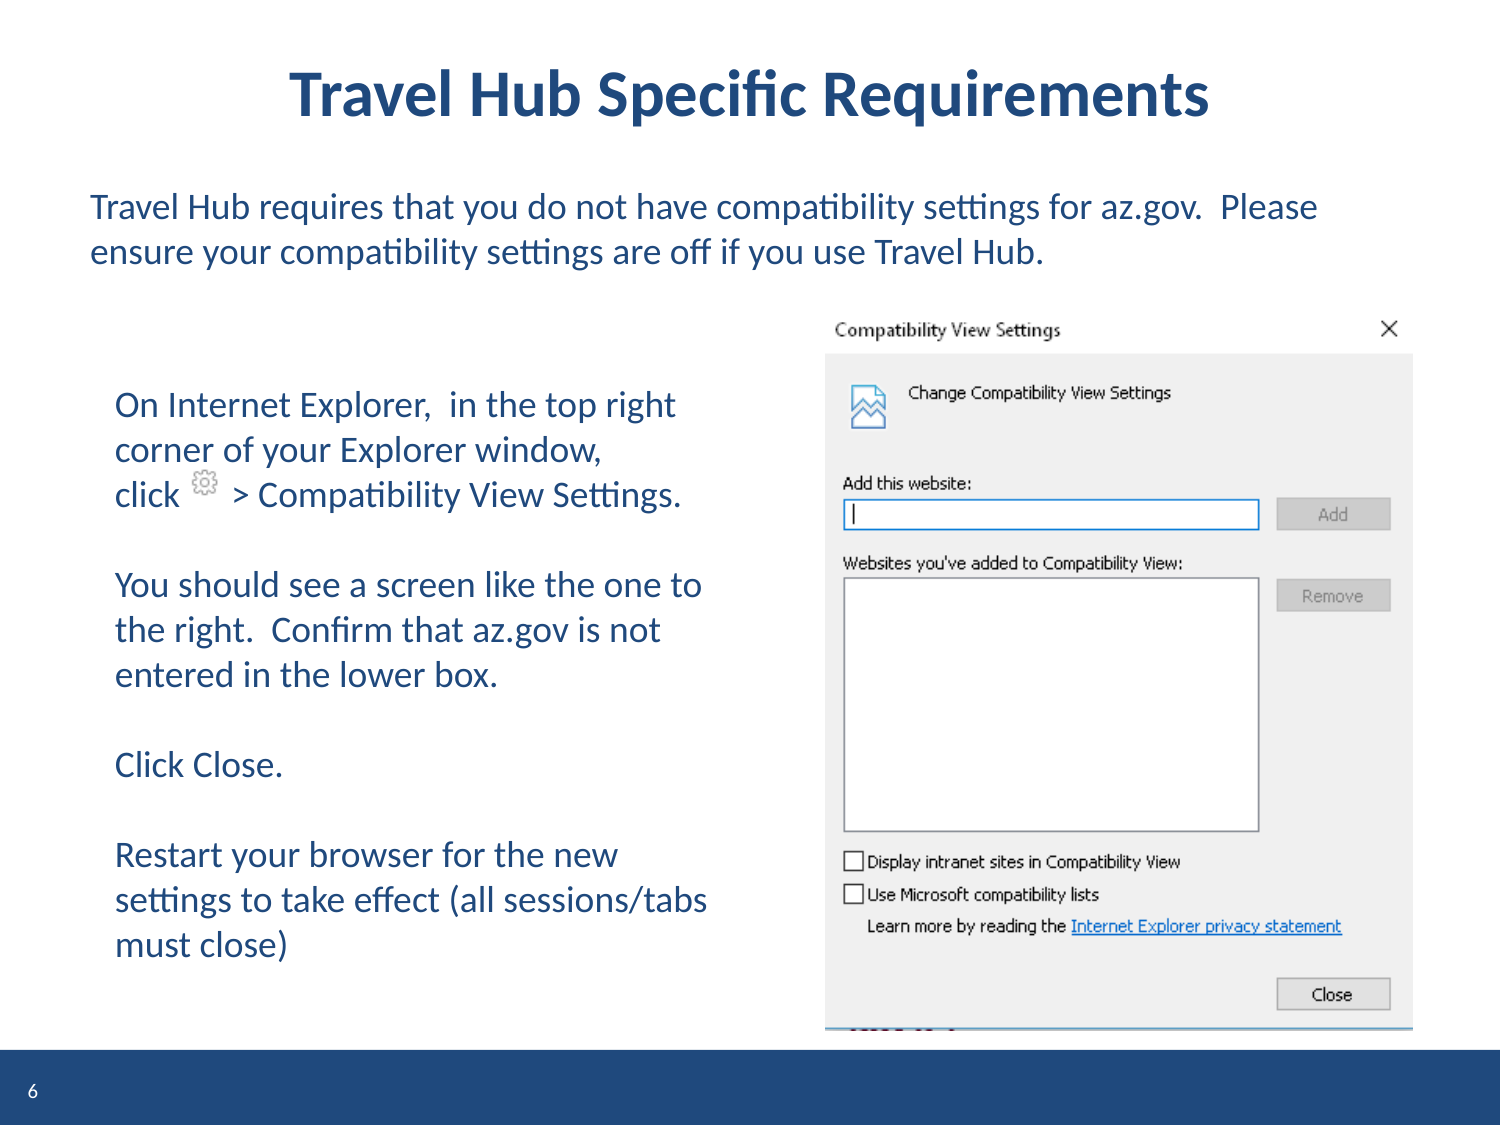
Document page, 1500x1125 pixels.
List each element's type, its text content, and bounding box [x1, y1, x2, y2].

list Travel Hub requires that you do not have compatibility settings for az.gov. Please ensure your compatibility settings are off if you use Travel Hub. [74, 174, 1413, 288]
slide_number 6 [12, 1059, 363, 1120]
picture [824, 307, 1413, 1032]
picture [186, 462, 225, 505]
title Travel Hub Specific Requirements [74, 24, 1426, 156]
text_box On Internet Explorer, in the top right corner of your Explorer window, click > Compatibility View Settings. You should see a screen like the one to the right. Confirm that az.gov is not entered in the lower box. Click Close. Restart your browser for the new settings to take effect (all sessions/tabs must close) [99, 372, 750, 1018]
